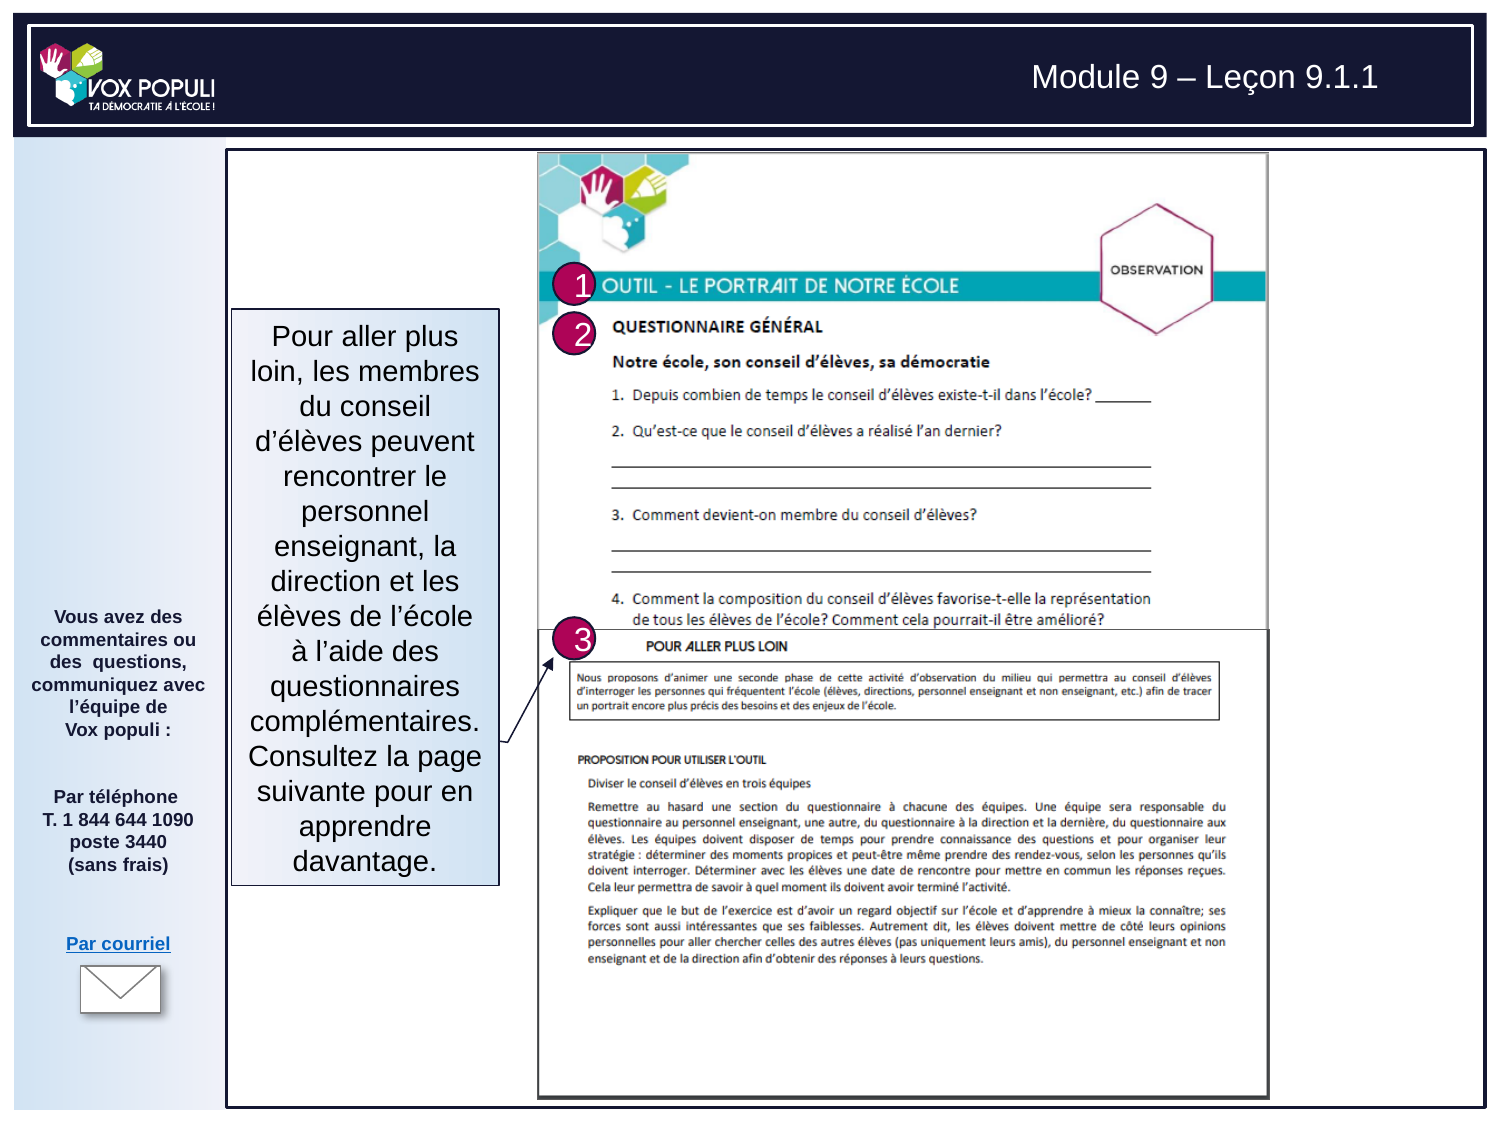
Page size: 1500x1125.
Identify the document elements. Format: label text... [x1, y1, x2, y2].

picture [39, 42, 215, 111]
picture [537, 152, 1270, 1100]
text_box Pour aller plus loin, les membres du conseil d’élèves peuvent rencontrer le personnel enseignant, la direction et les élèves de l’école à l’aide des questionnaires complémentaires. Consultez la page suivante pour en apprendre davantage. [229, 307, 531, 888]
